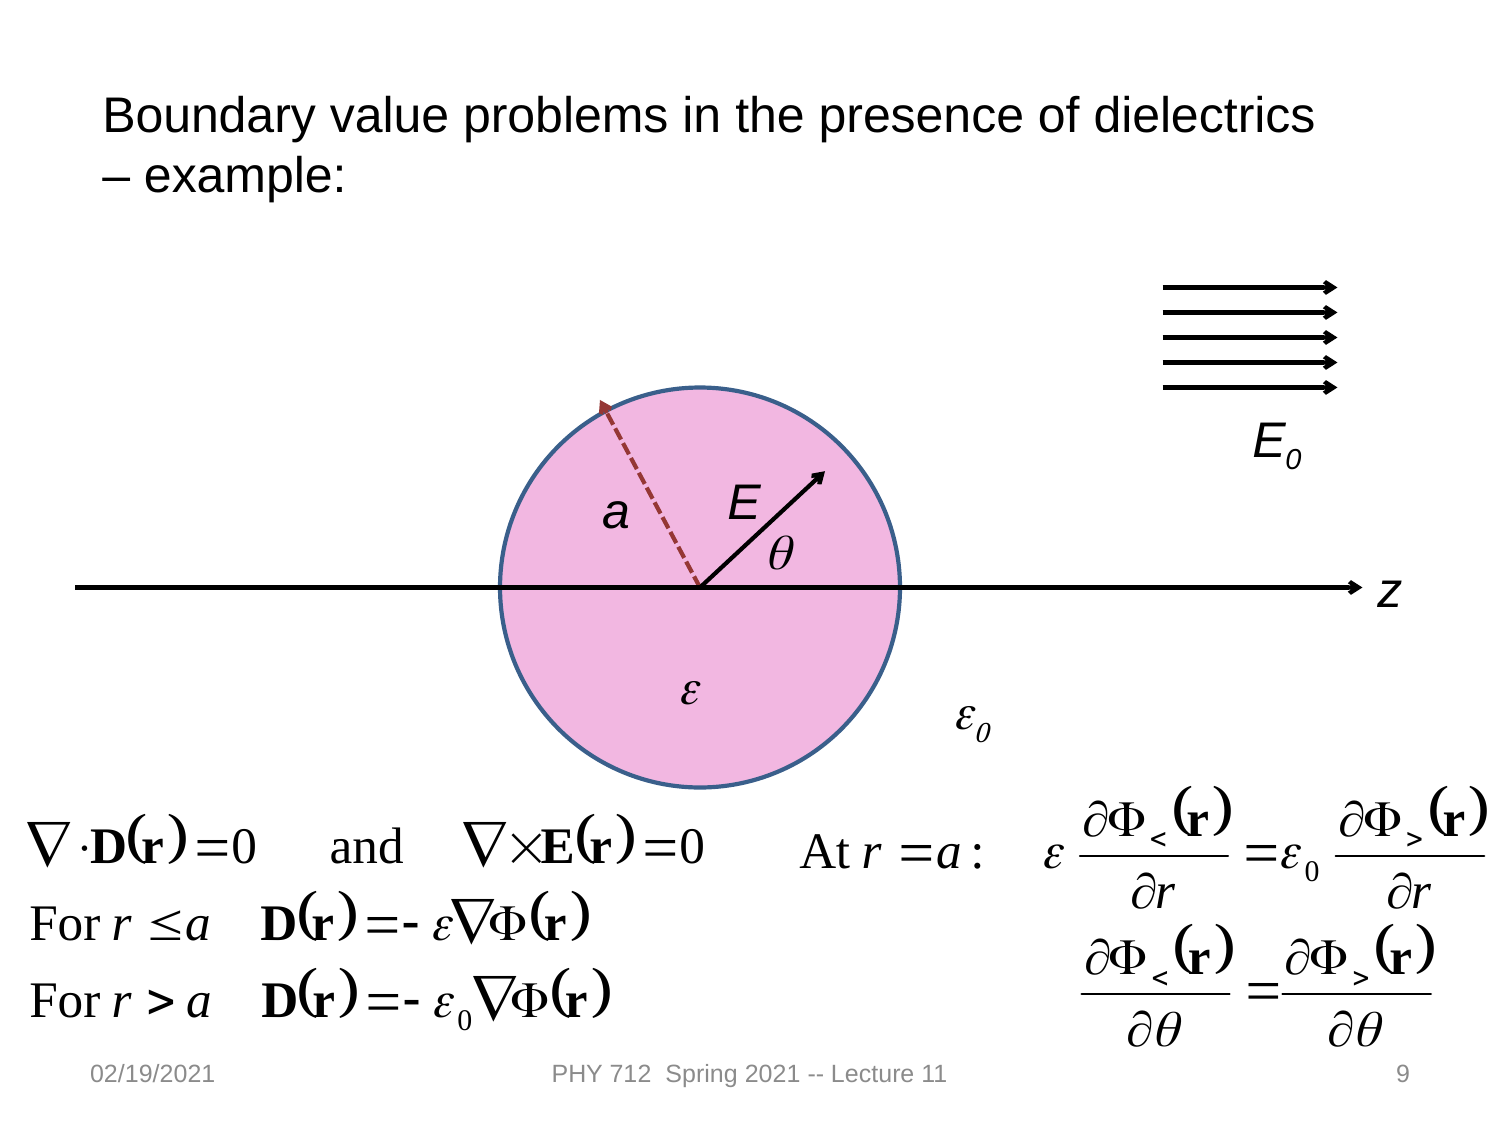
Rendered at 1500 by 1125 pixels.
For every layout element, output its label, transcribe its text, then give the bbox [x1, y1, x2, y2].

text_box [599, 399, 701, 586]
text_box E [712, 461, 875, 537]
text_box e [662, 647, 738, 723]
slide_number 9 [1074, 1067, 1425, 1103]
text_box e0 [937, 672, 1013, 756]
text_box Boundary value problems in the presence of dielectrics – example: [87, 74, 1363, 210]
text_box [498, 596, 902, 790]
footer PHY 712 Spring 2021 -- Lecture 11 [512, 1042, 988, 1103]
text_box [21, 811, 713, 1044]
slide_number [75, 1051, 425, 1103]
text_box [629, 385, 858, 469]
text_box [791, 785, 1496, 1060]
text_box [699, 470, 826, 588]
text_box [497, 415, 594, 585]
text_box a [587, 471, 594, 546]
text_box z [1362, 549, 1438, 625]
text_box E0 [1237, 399, 1400, 483]
text_box [829, 486, 903, 585]
